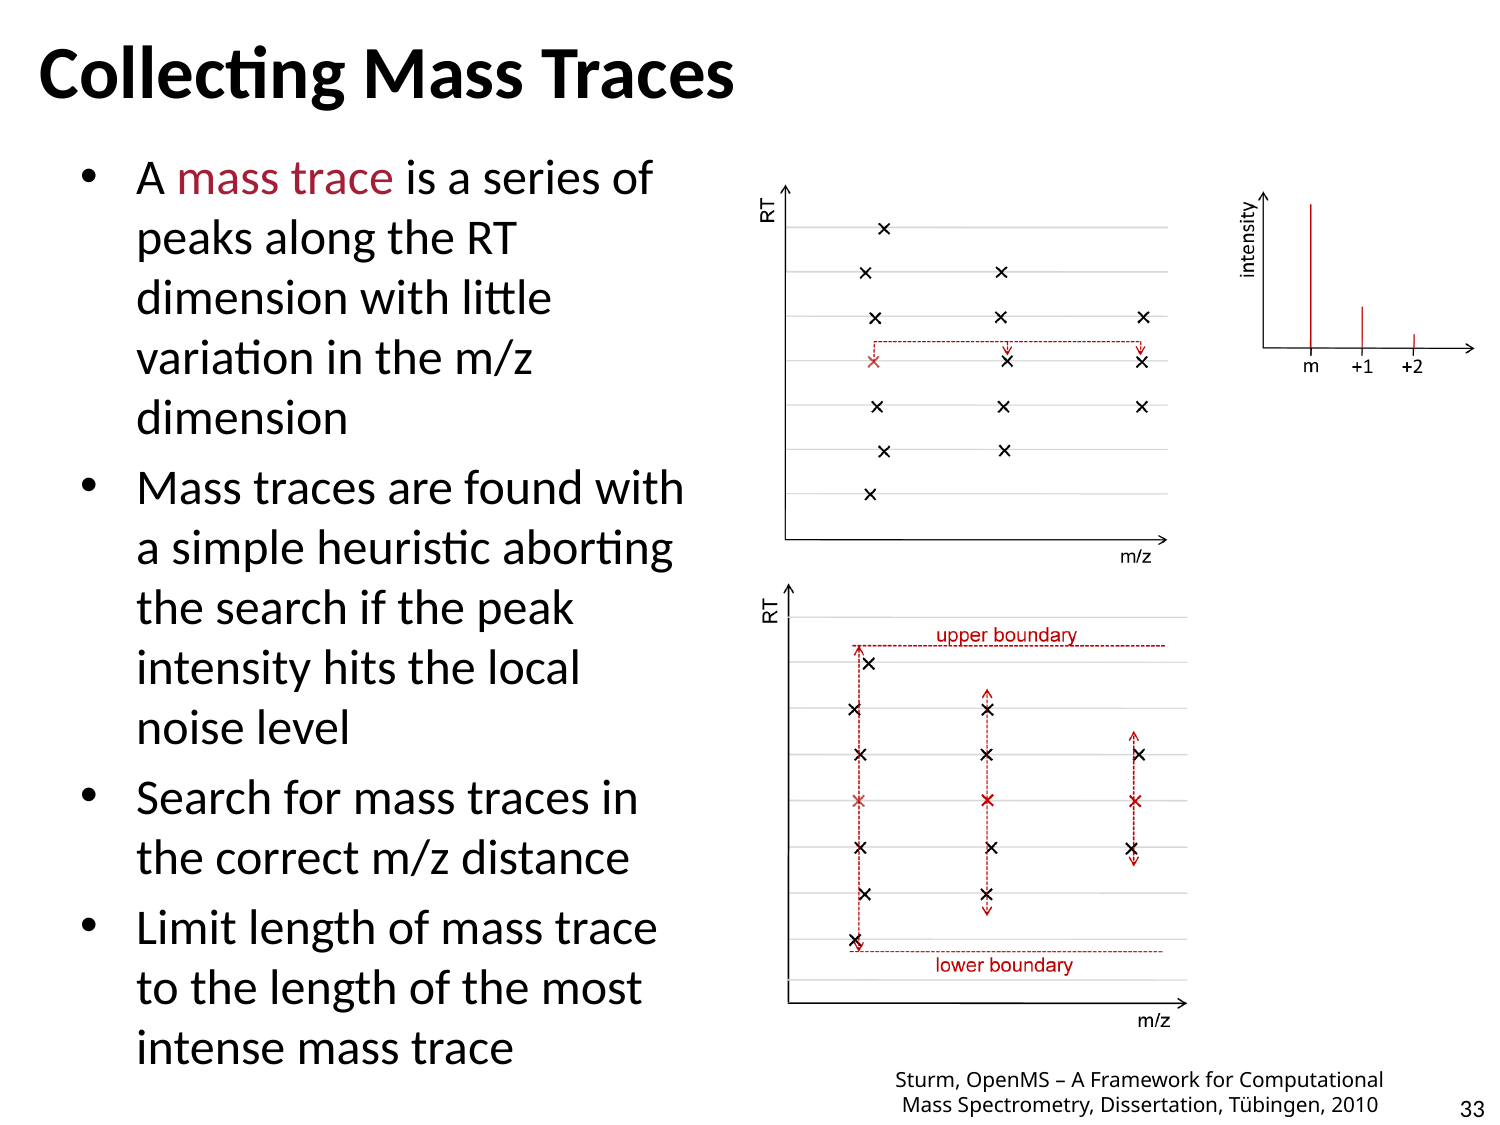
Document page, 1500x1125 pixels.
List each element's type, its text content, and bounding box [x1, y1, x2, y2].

text_box Sturm, OpenMS – A Framework for Computational Mass Spectrometry, Dissertation, Tübingen, 2010 [880, 1059, 1399, 1124]
picture [760, 184, 1476, 563]
list A mass trace is a series of peaks along the RT dimension with little variation in the m/z dimension Mass traces are found with a simple heuristic aborting the search if the peak intensity hits the local noise level Search for mass traces in the correct m/z distance Limit length of mass trace to the length of the most intense mass trace [64, 137, 713, 1012]
picture [762, 583, 1188, 1028]
slide_number 33 [1125, 1090, 1500, 1125]
title Collecting Mass Traces [24, 12, 1125, 125]
